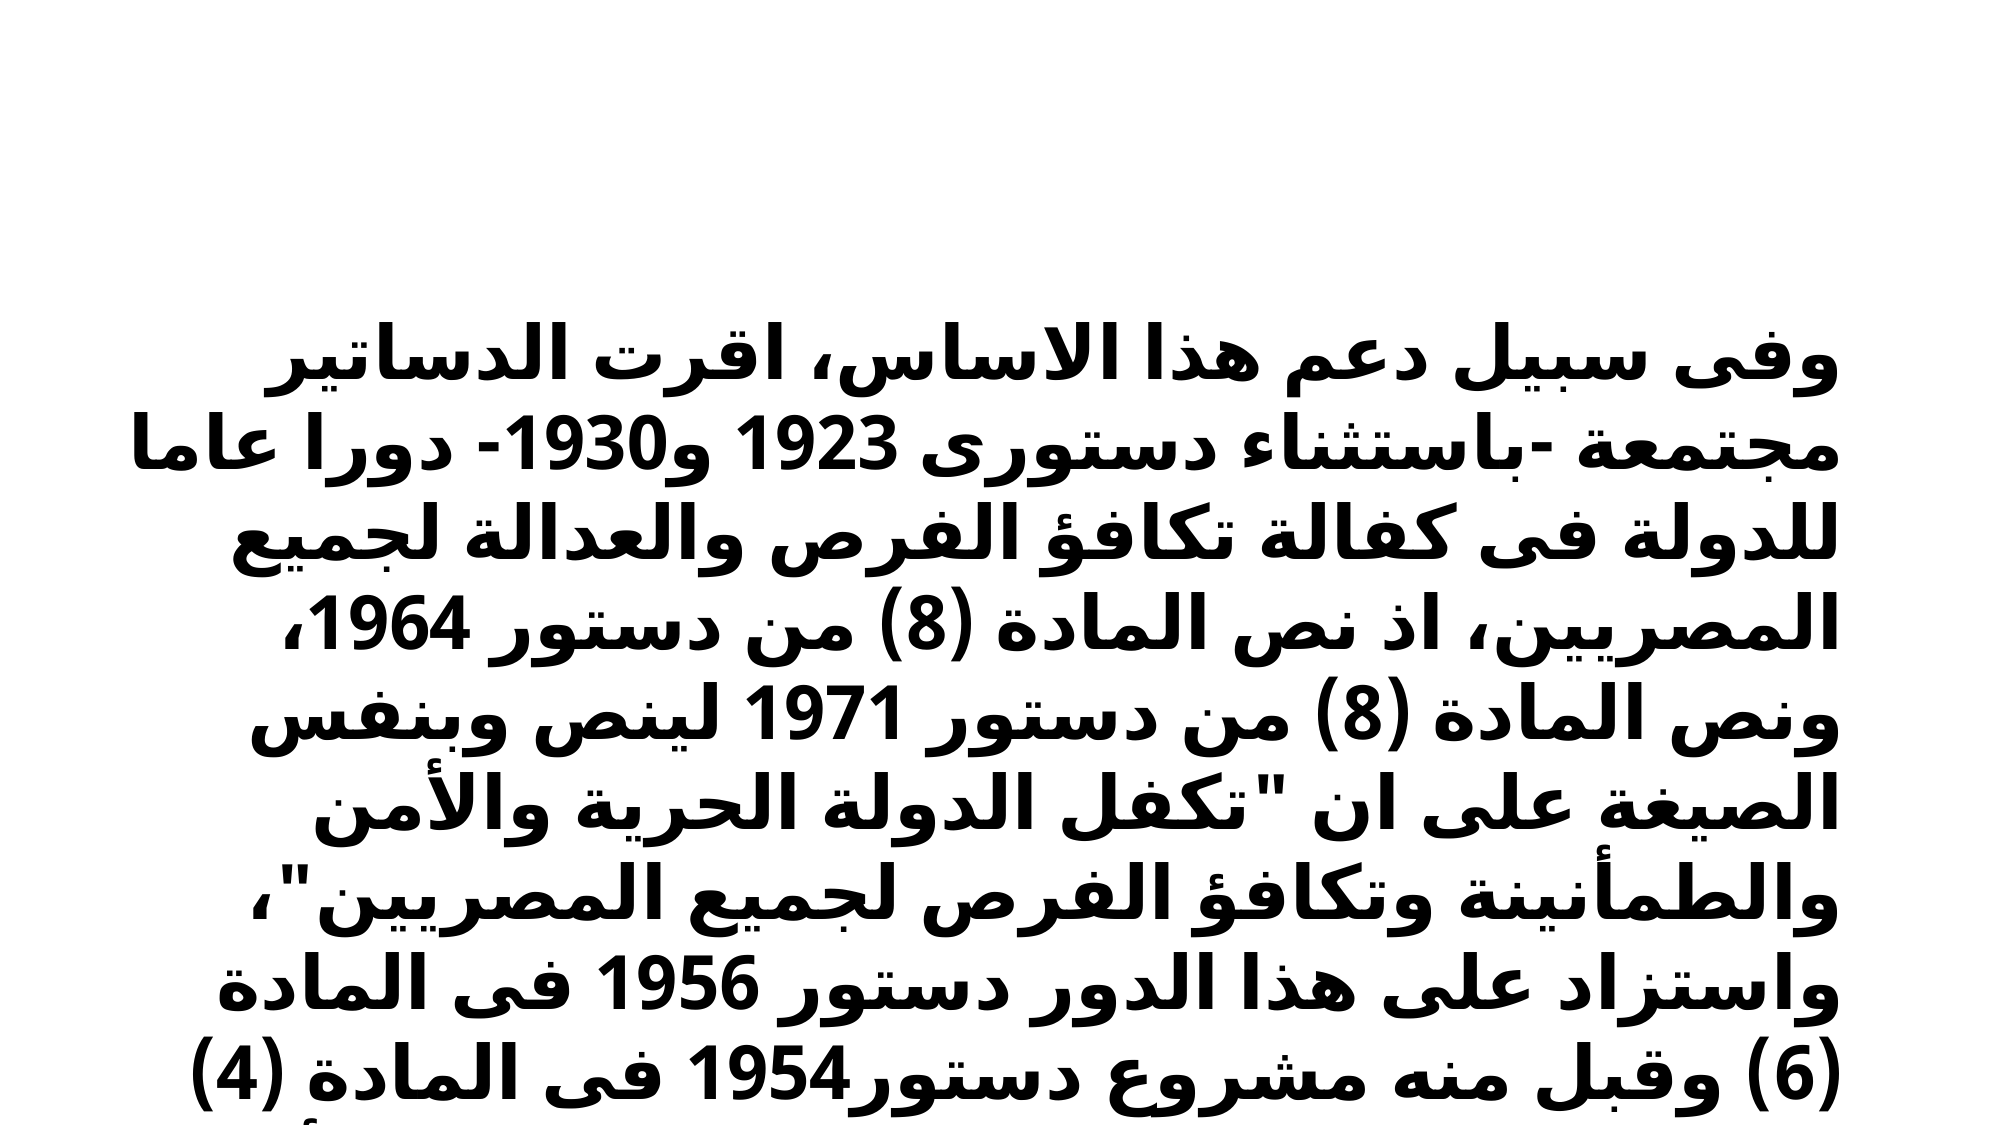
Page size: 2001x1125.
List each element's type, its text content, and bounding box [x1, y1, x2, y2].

text_box وفى سبيل دعم هذا الاساس، اقرت الدساتير مجتمعة -باستثناء دستورى 1923 و1930- دورا عاما للدولة فى كفالة تكافؤ الفرص والعدالة لجميع المصريين، اذ نص المادة (8) من دستور 1964، ونص المادة (8) من دستور 1971 لينص وبنفس الصيغة على ان "تكفل الدولة الحرية والأمن والطمأنينة وتكافؤ الفرص لجميع المصريين"، واستزاد على هذا الدور دستور 1956 فى المادة (6) وقبل منه مشروع دستور1954 فى المادة (4) بالنص على دور للدولة فى كفالة الحرية والأمن للمواطنين جميعا. [90, 206, 1859, 1125]
